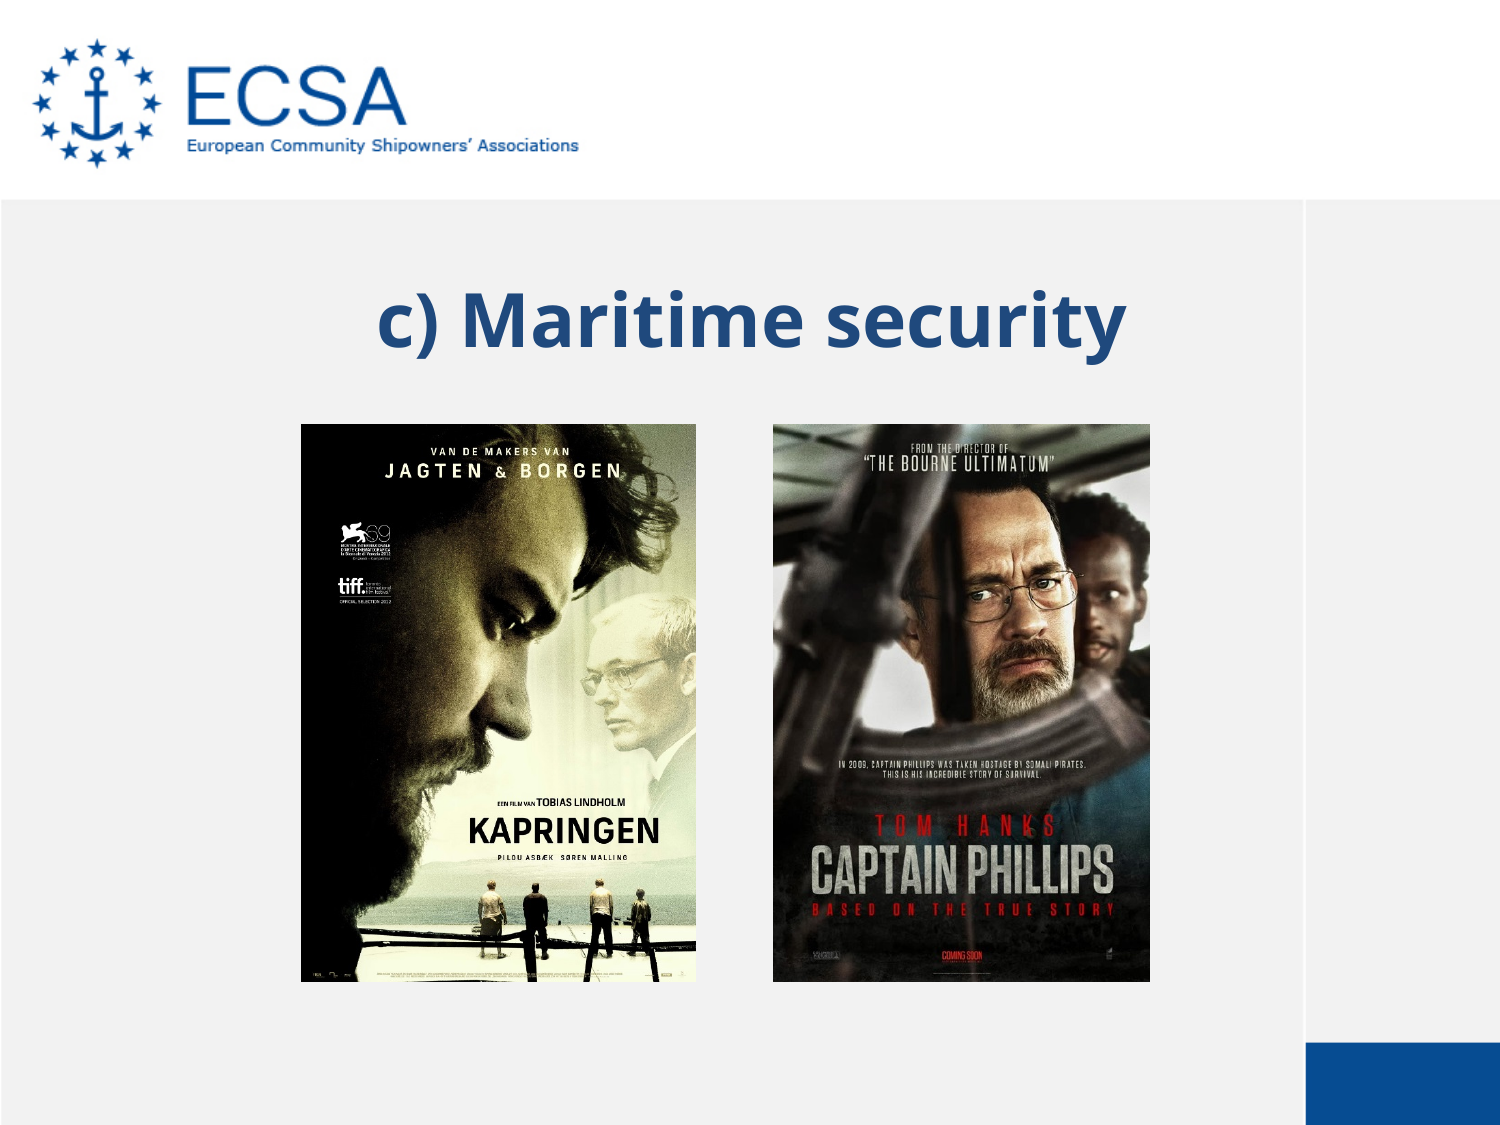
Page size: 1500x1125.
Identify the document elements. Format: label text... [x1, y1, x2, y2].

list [773, 423, 1151, 982]
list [300, 423, 696, 982]
picture [0, 0, 1500, 1125]
title c) Maritime security [76, 290, 1427, 346]
